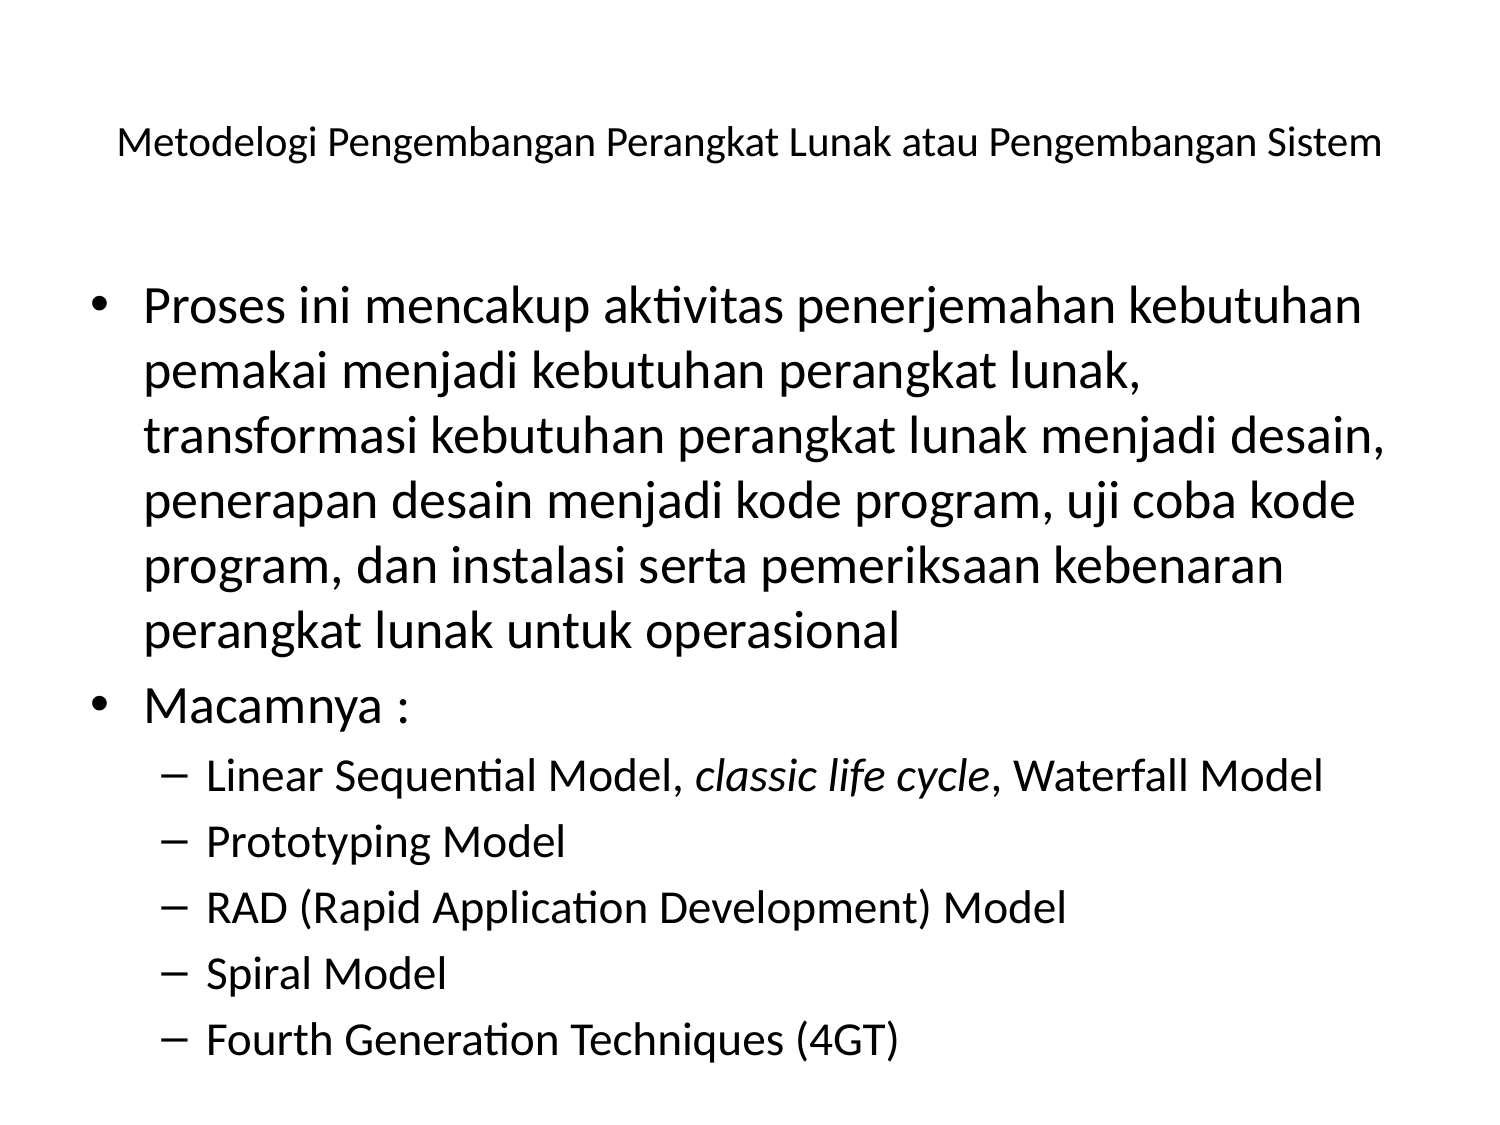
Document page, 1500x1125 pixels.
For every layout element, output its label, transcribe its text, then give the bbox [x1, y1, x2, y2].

title Metodelogi Pengembangan Perangkat Lunak atau Pengembangan Sistem [75, 45, 1425, 233]
list Proses ini mencakup aktivitas penerjemahan kebutuhan pemakai menjadi kebutuhan perangkat lunak, transformasi kebutuhan perangkat lunak menjadi desain, penerapan desain menjadi kode program, uji coba kode program, dan instalasi serta pemeriksaan kebenaran perangkat lunak untuk operasional Macamnya : Linear Sequential Model, classic life cycle, Waterfall Model Prototyping Model RAD (Rapid Application Development) Model Spiral Model Fourth Generation Techniques (4GT) [75, 262, 1425, 1075]
